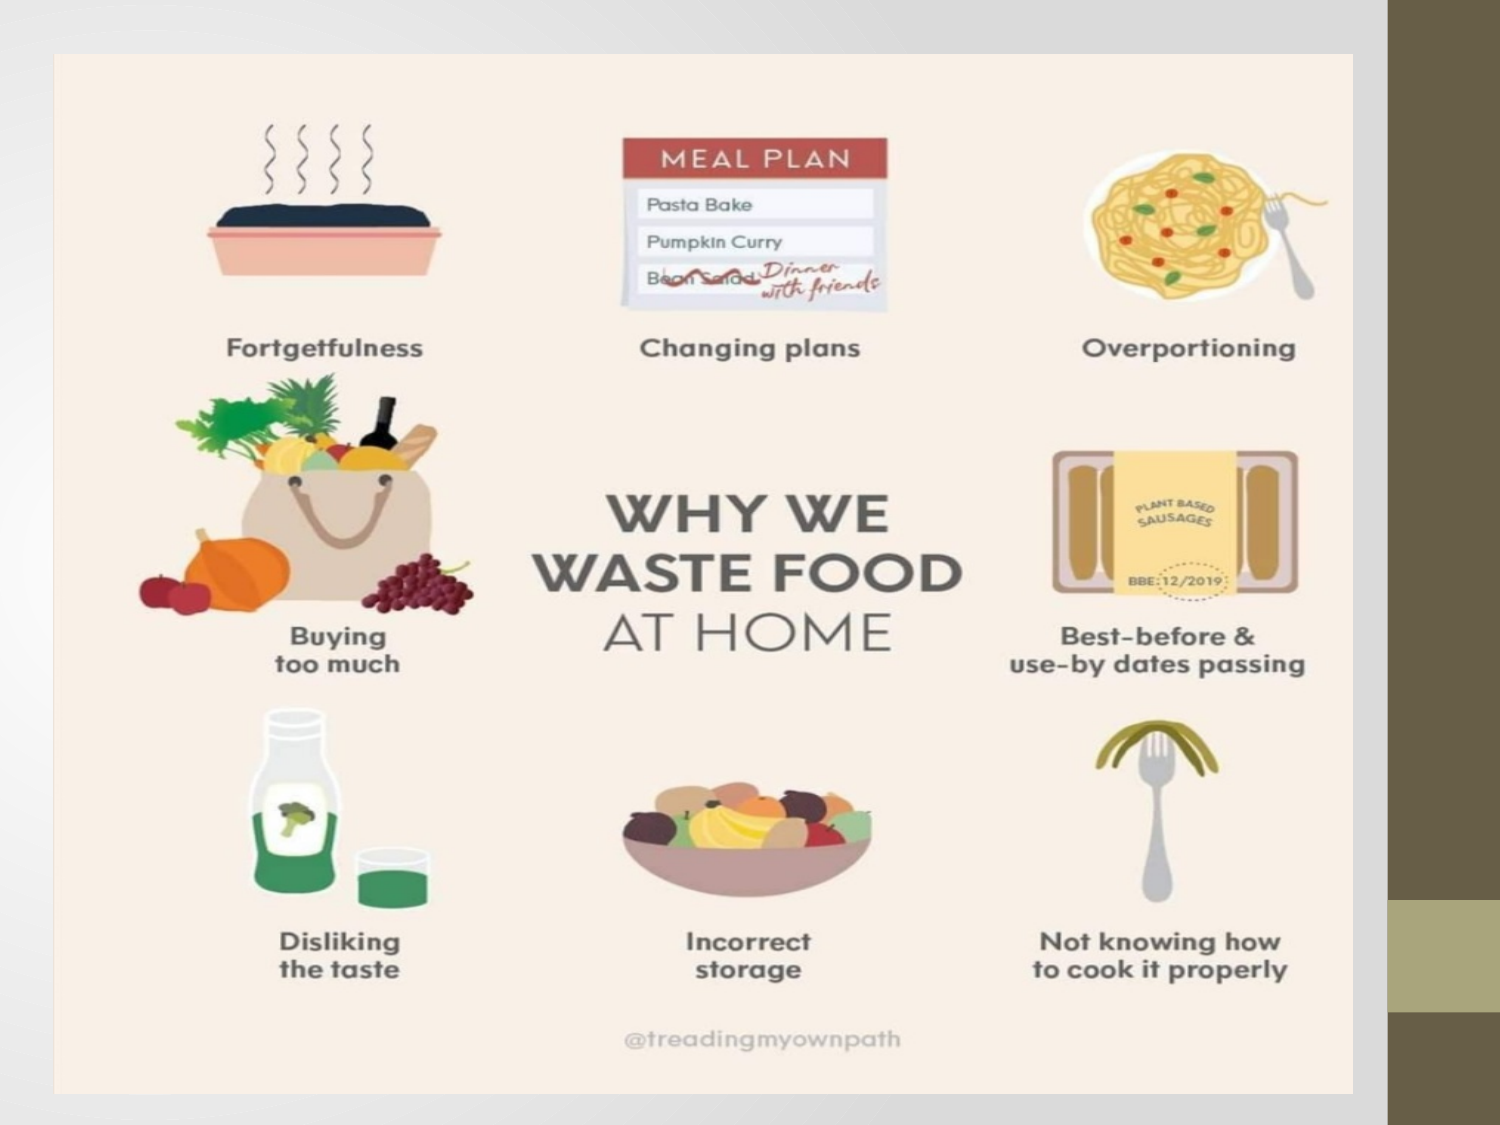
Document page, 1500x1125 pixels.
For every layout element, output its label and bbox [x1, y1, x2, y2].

picture [52, 53, 1353, 1095]
